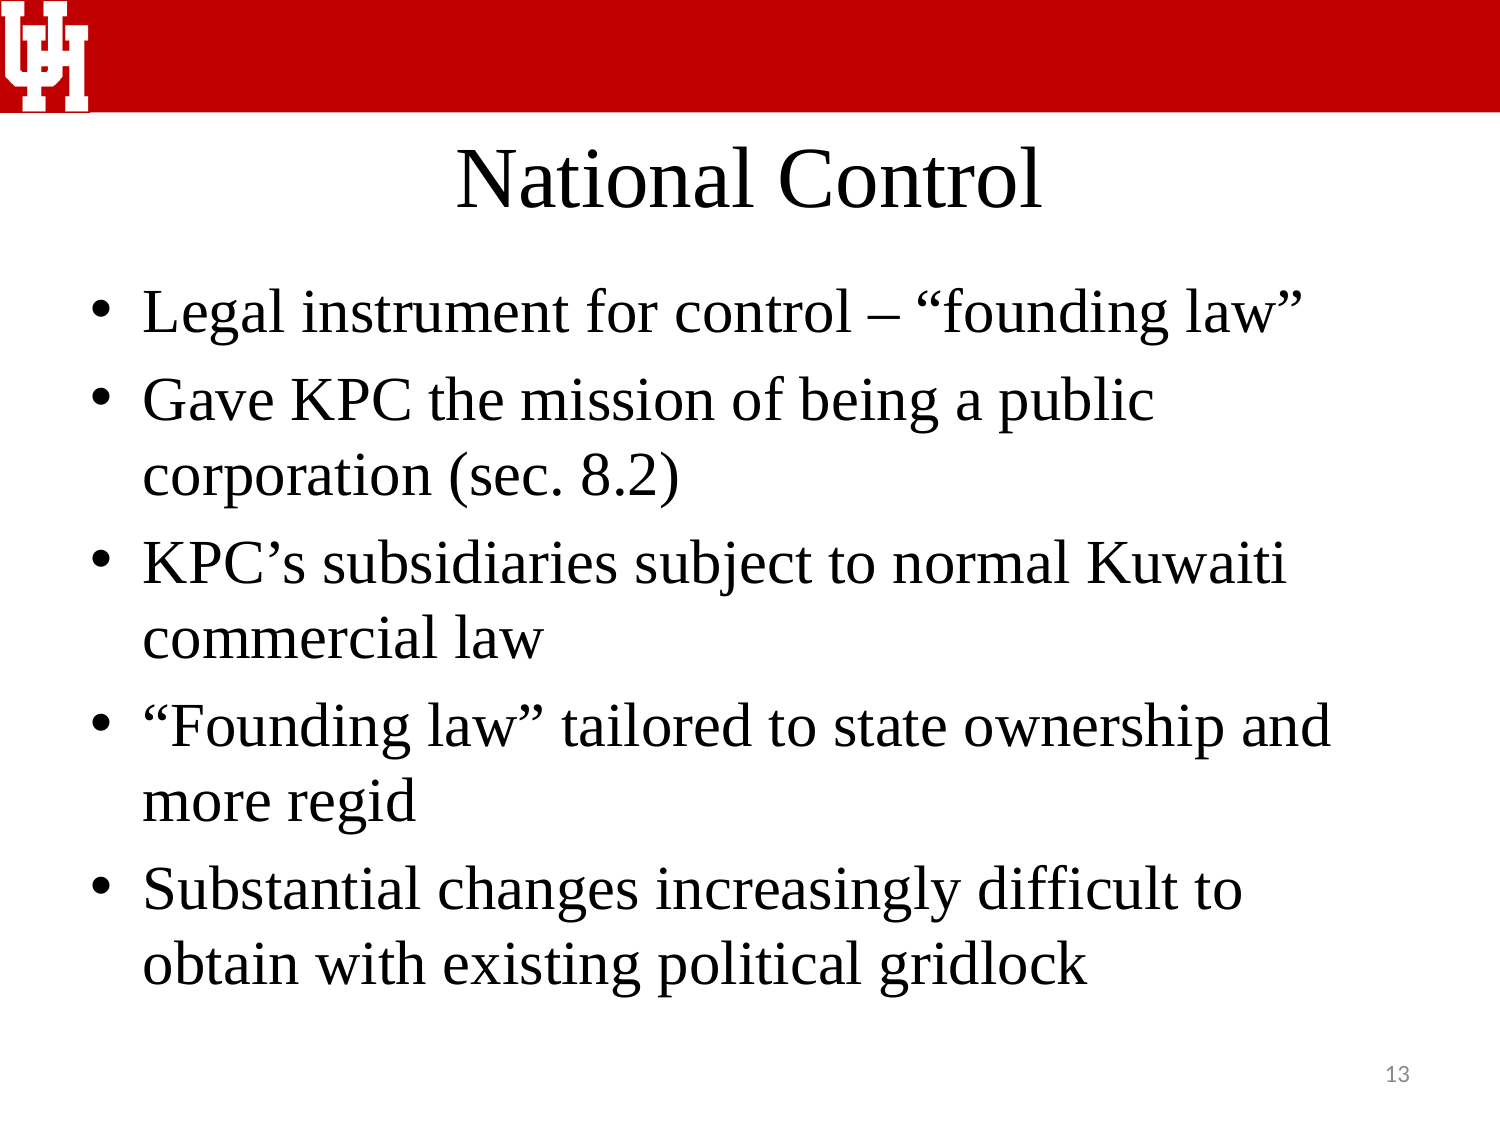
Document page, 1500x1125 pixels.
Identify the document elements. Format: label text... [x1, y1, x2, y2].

slide_number 13 [1074, 1042, 1425, 1103]
title National Control [75, 112, 1425, 233]
picture [0, 0, 91, 113]
list Legal instrument for control – “founding law” Gave KPC the mission of being a public corporation (sec. 8.2) KPC’s subsidiaries subject to normal Kuwaiti commercial law “Founding law” tailored to state ownership and more regid Substantial changes increasingly difficult to obtain with existing political gridlock [75, 262, 1425, 1005]
